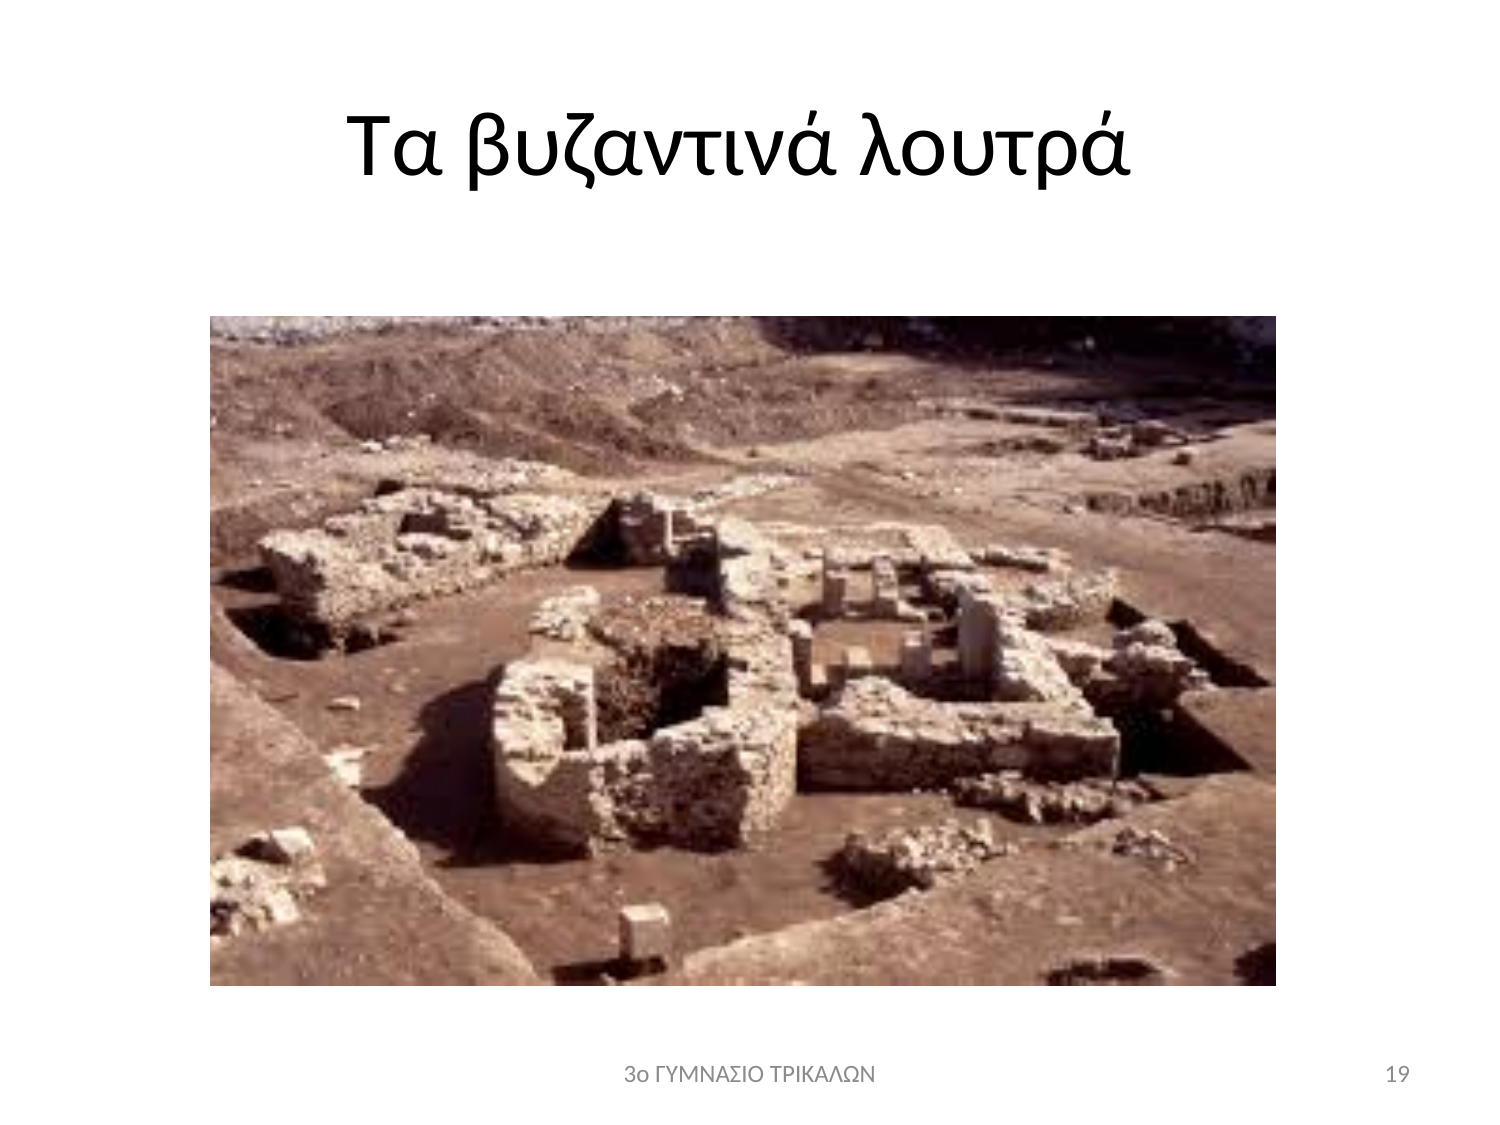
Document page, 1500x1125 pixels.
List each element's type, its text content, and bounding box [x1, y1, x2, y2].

slide_number 19 [1074, 1042, 1425, 1103]
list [210, 316, 1276, 986]
footer 3ο ΓΥΜΝΑΣΙΟ ΤΡΙΚΑΛΩΝ [512, 1042, 988, 1103]
title Τα βυζαντινά λουτρά [75, 45, 1425, 233]
